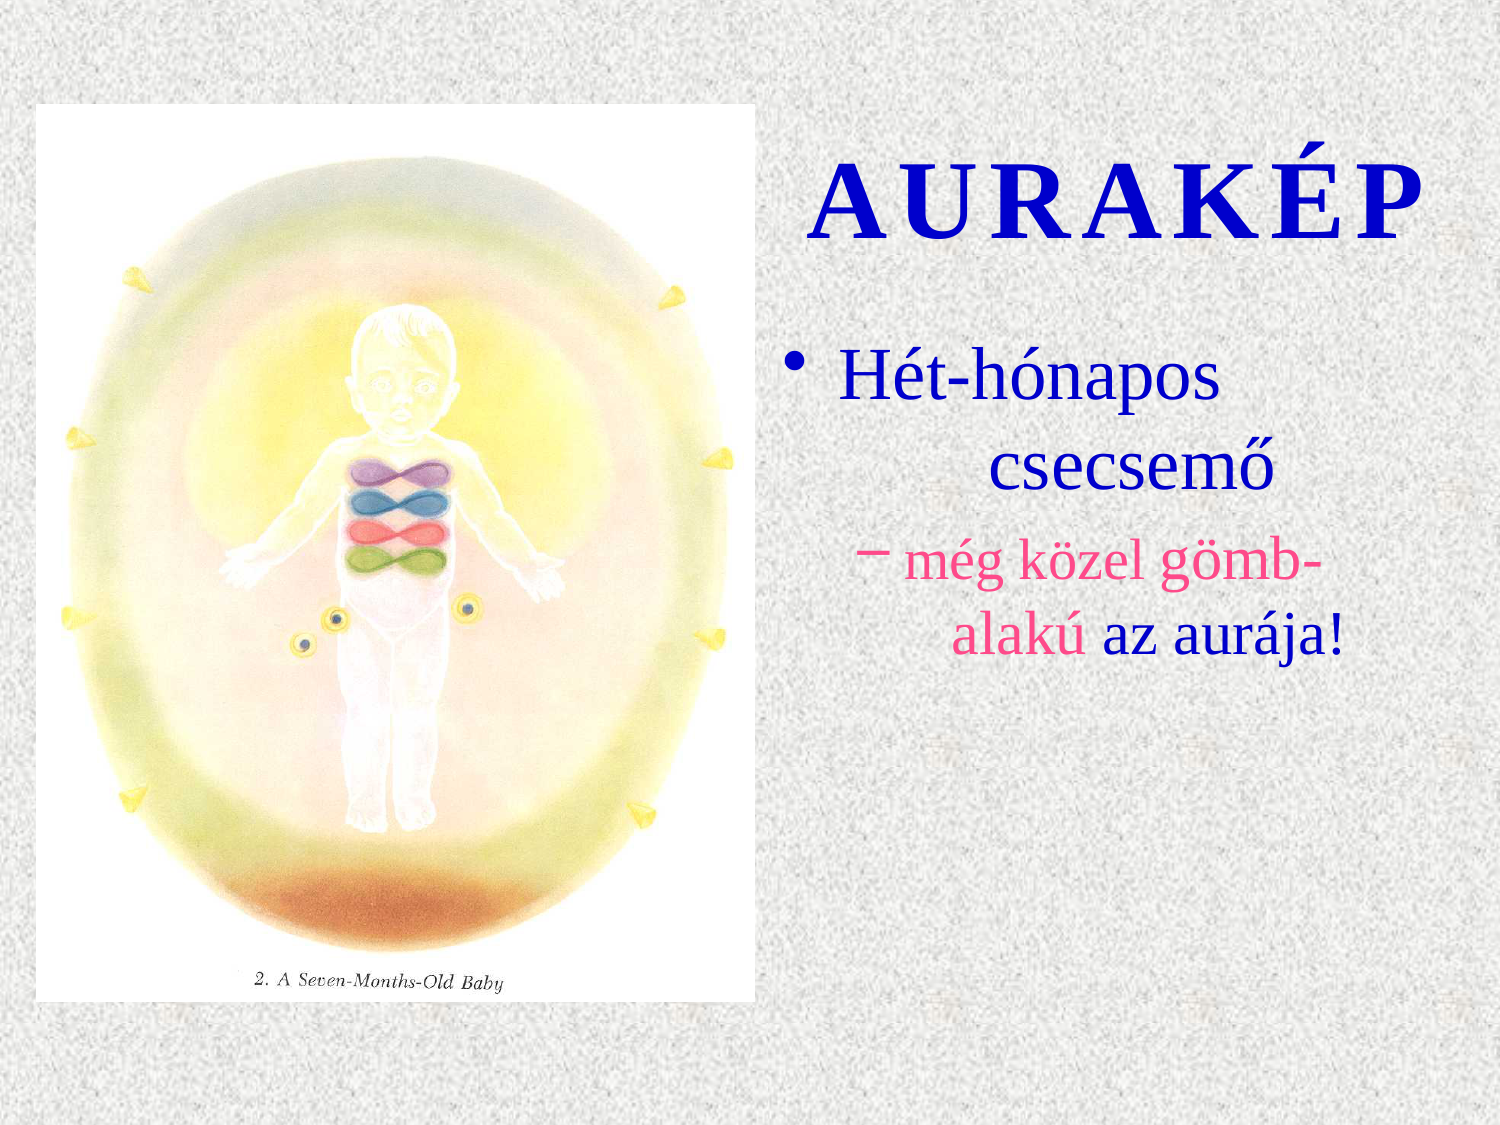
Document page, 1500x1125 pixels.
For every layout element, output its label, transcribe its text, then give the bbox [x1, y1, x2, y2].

picture [0, 0, 1500, 1125]
title AURAKÉP [752, 99, 1480, 288]
list Hét-hónapos csecsemő még közel gömb- alakú az aurája! [767, 317, 1413, 1063]
